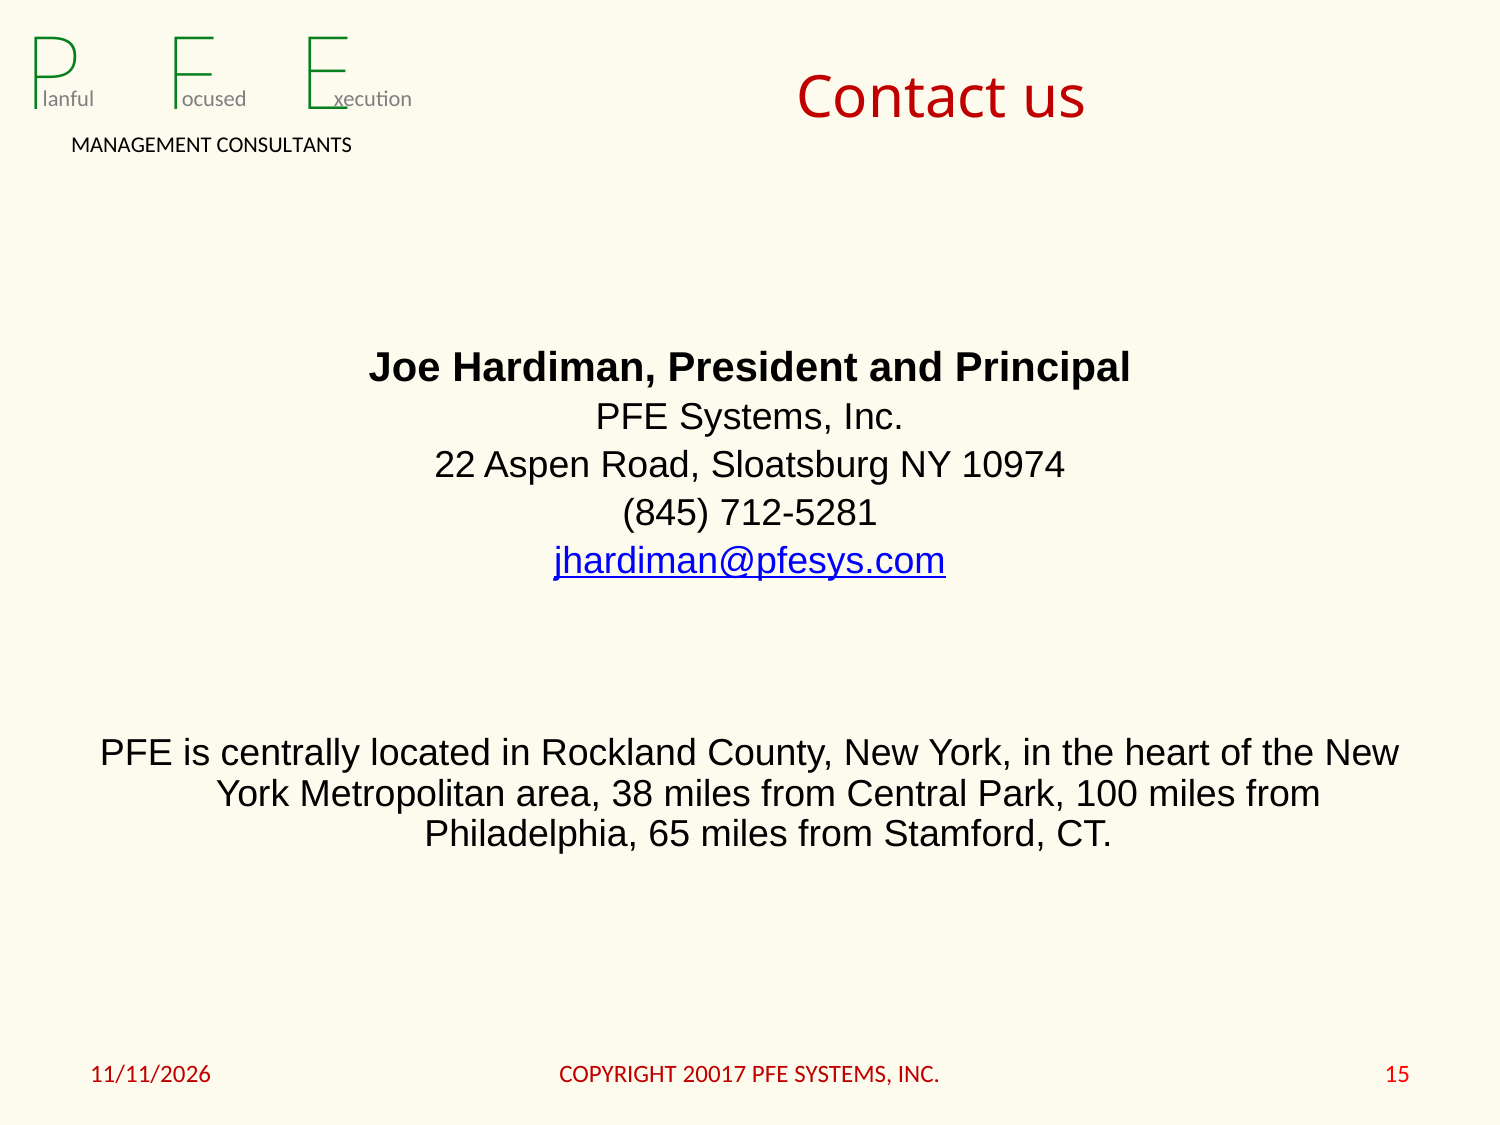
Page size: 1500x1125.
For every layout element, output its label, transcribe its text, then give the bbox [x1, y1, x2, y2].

title Contact us [456, 12, 1425, 175]
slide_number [75, 1042, 425, 1103]
slide_number 15 [1074, 1042, 1425, 1103]
list Joe Hardiman, President and Principal PFE Systems, Inc. 22 Aspen Road, Sloatsburg NY 10974 (845) 712-5281 jhardiman@pfesys.com PFE is centrally located in Rockland County, New York, in the heart of the New York Metropolitan area, 38 miles from Central Park, 100 miles from Philadelphia, 65 miles from Stamford, CT. [75, 337, 1425, 925]
footer COPYRIGHT 20017 PFE SYSTEMS, INC. [512, 1042, 988, 1103]
